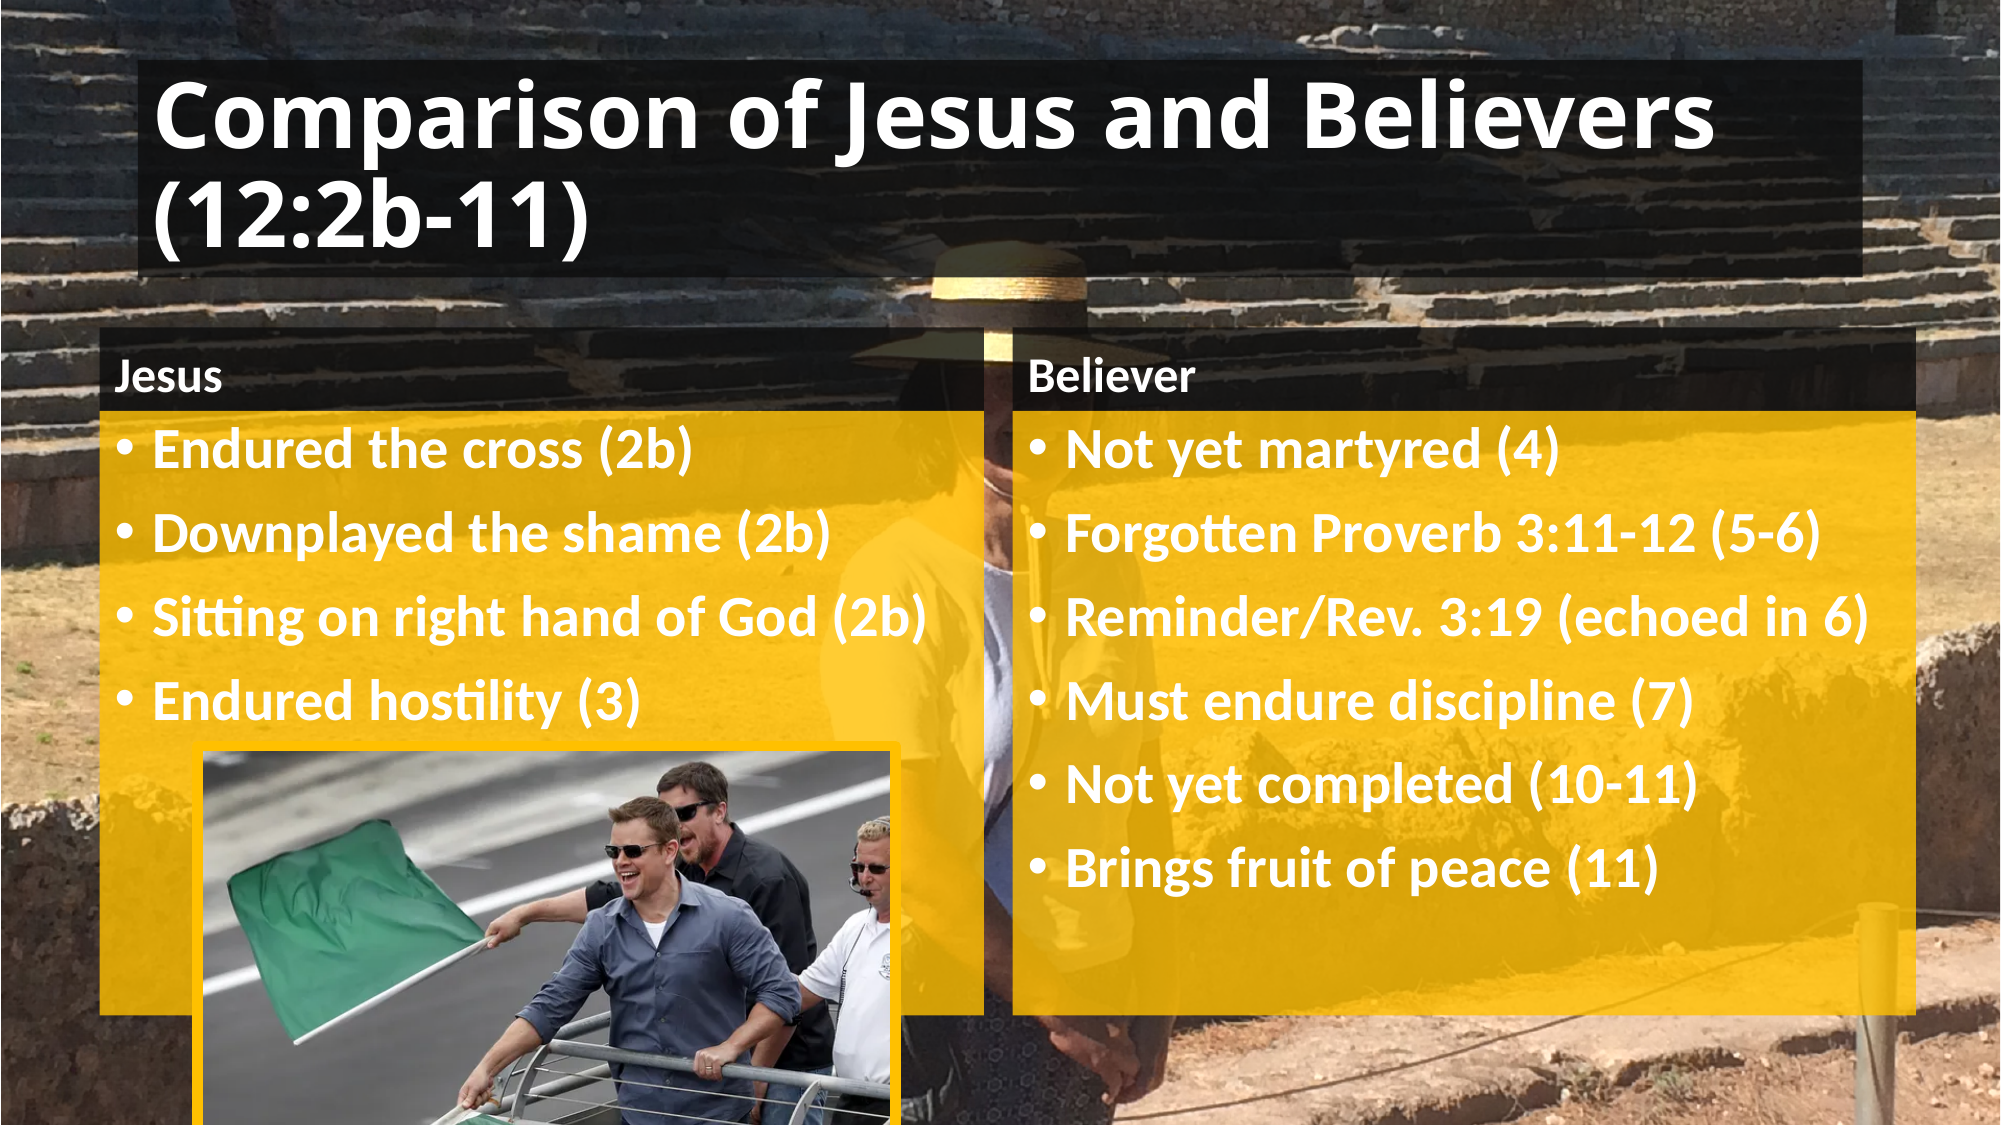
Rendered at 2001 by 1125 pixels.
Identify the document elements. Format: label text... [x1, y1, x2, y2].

list Not yet martyred (4) Forgotten Proverb 3:11-12 (5-6) Reminder/Rev. 3:19 (echoed in 6) Must endure discipline (7) Not yet completed (10-11) Brings fruit of peace (11) [1012, 410, 1916, 1016]
picture [202, 751, 891, 1125]
picture [3, 0, 1998, 1125]
title Comparison of Jesus and Believers (12:2b-11) [137, 59, 1863, 278]
list Jesus [99, 327, 984, 410]
list Endured the cross (2b) Downplayed the shame (2b) Sitting on right hand of God (2b) Endured hostility (3) [99, 410, 984, 1016]
list Believer [1012, 327, 1916, 410]
